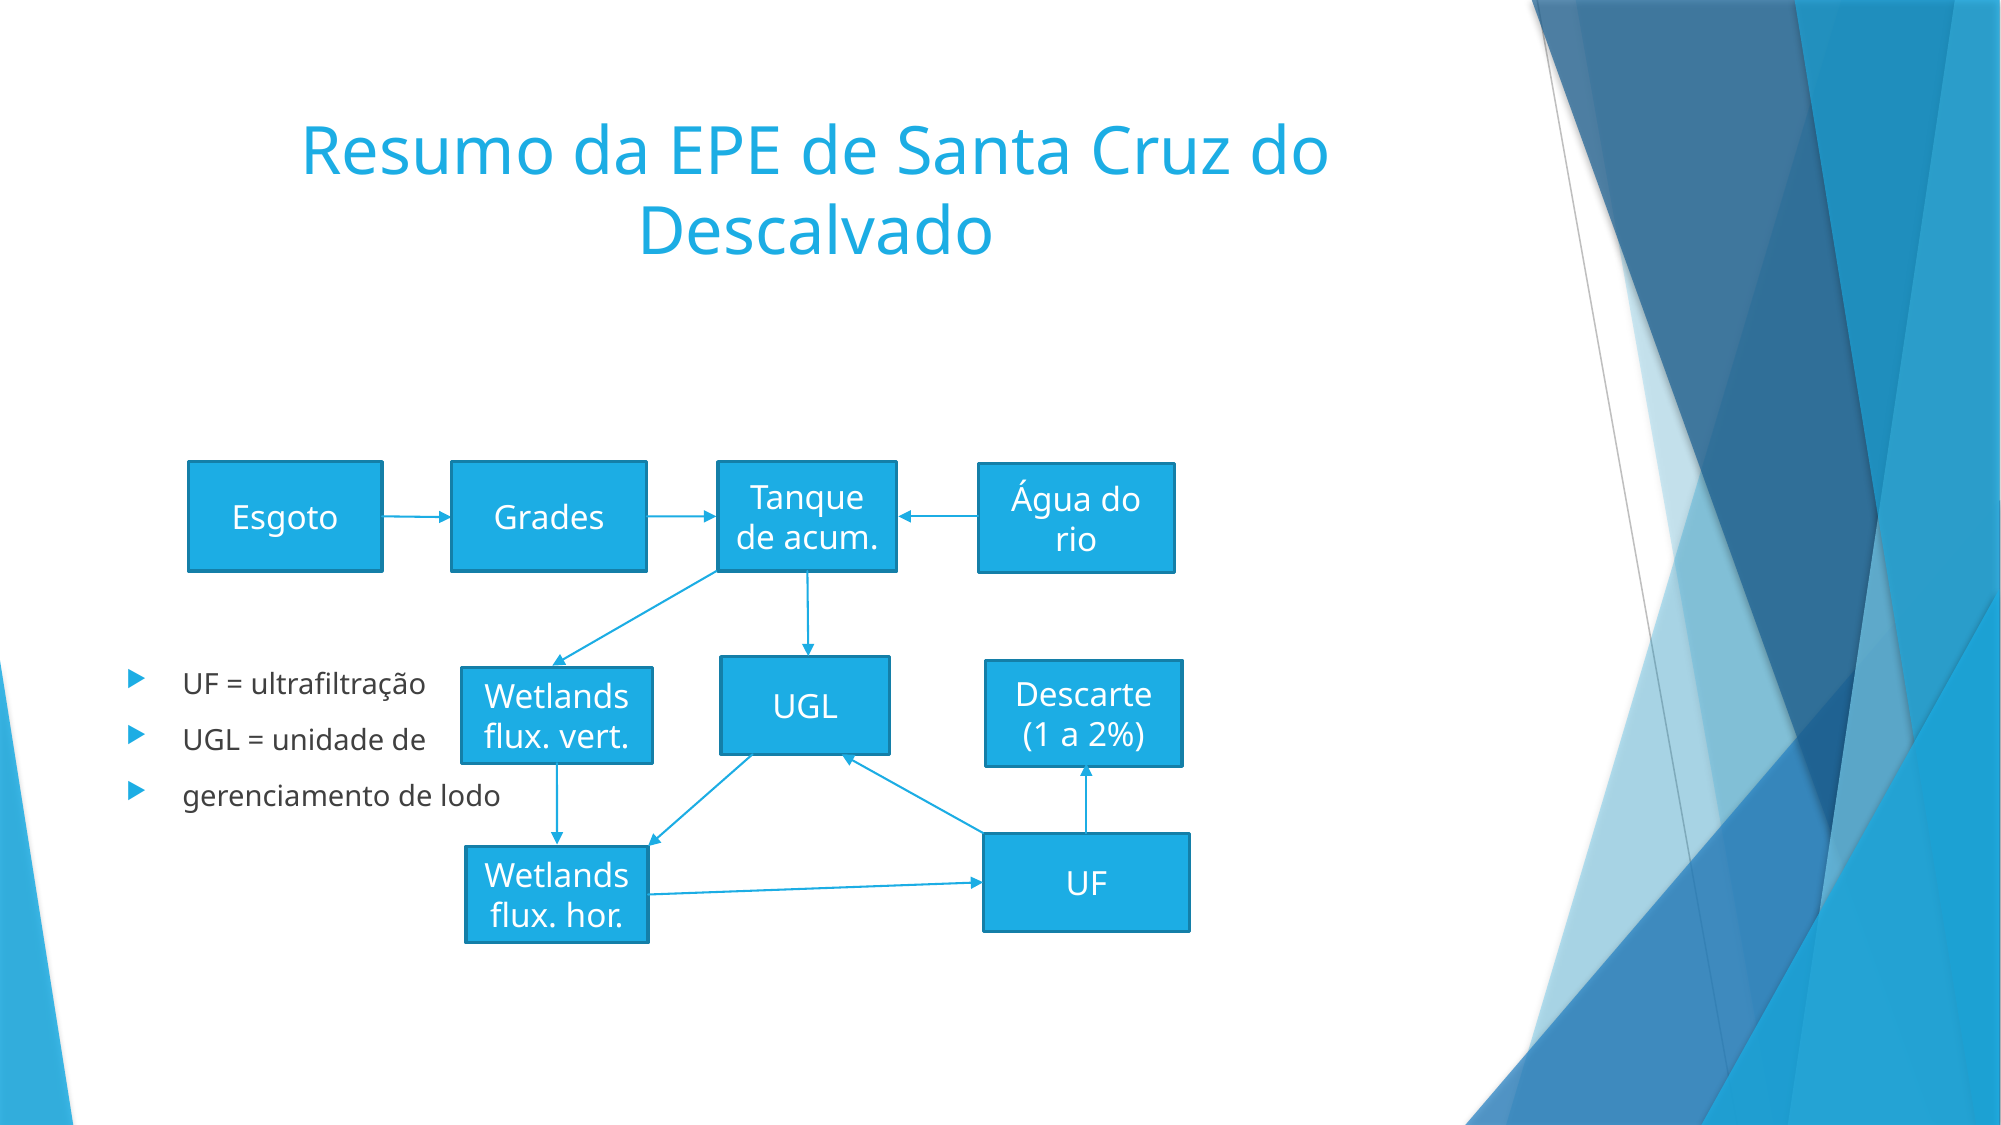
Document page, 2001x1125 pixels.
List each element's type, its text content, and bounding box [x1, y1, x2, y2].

text_box Tanque de acum. [716, 460, 898, 573]
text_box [647, 753, 754, 847]
text_box Wetlands flux. vert. [460, 666, 654, 765]
text_box UF [982, 832, 1191, 933]
text_box Wetlands flux. hor. [464, 845, 650, 944]
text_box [841, 753, 984, 834]
text_box Descarte (1 a 2%) [984, 659, 1184, 768]
text_box Grades [450, 460, 648, 573]
title Resumo da EPE de Santa Cruz do Descalvado [111, 99, 1522, 317]
text_box Água do rio [977, 462, 1176, 574]
text_box UGL [719, 655, 891, 756]
text_box Esgoto [187, 460, 384, 573]
list UF = ultrafiltração UGL = unidade de gerenciamento de lodo [111, 354, 1522, 992]
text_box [551, 570, 717, 667]
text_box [647, 881, 984, 895]
